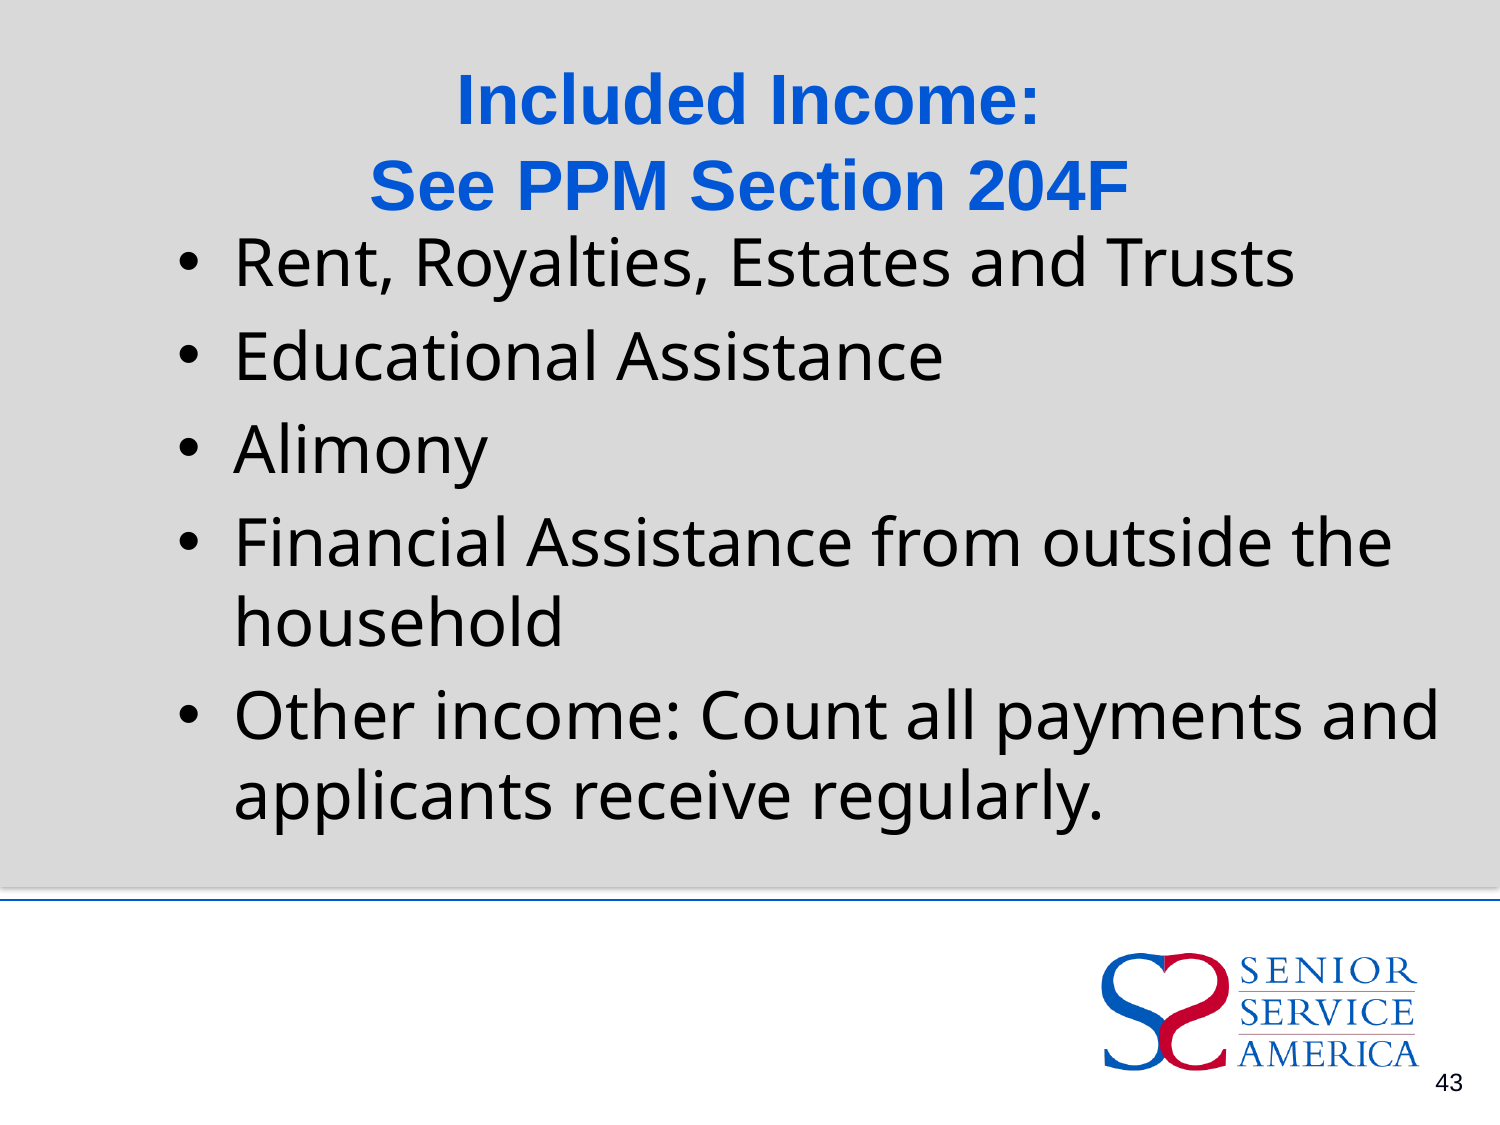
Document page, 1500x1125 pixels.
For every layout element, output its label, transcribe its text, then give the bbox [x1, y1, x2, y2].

slide_number 43 [1418, 1051, 1479, 1112]
list Rent, Royalties, Estates and Trusts Educational Assistance Alimony Financial Assistance from outside the household Other income: Count all payments and applicants receive regularly. [162, 212, 1463, 1125]
title Included Income: See PPM Section 204F [75, 45, 1425, 233]
